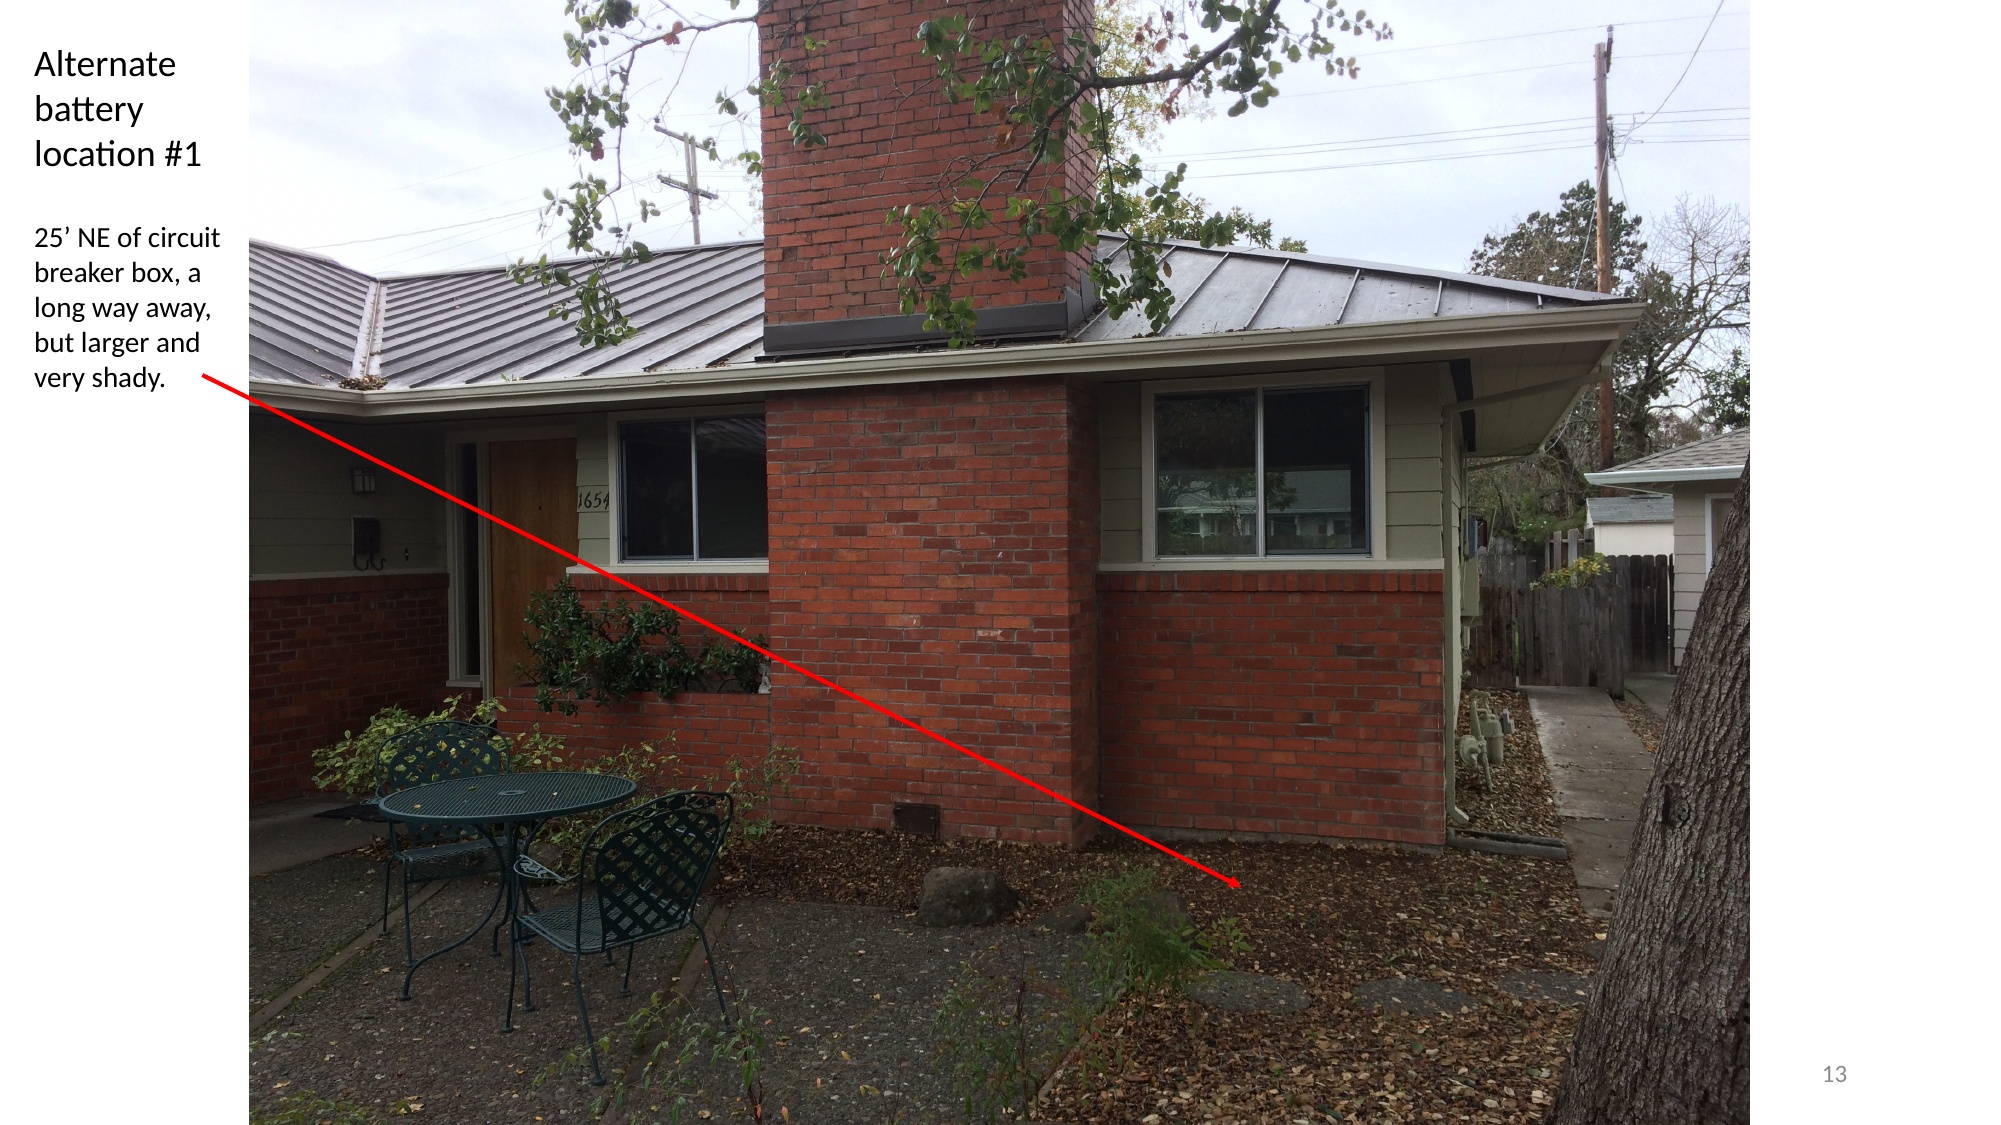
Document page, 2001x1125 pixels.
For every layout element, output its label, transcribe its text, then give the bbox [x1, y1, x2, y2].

picture [249, 0, 1750, 1125]
text_box Alternate battery location #1 25’ NE of circuit breaker box, a long way away, but larger and very shady. [19, 31, 239, 481]
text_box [202, 374, 1242, 888]
slide_number 13 [1750, 1042, 1863, 1103]
